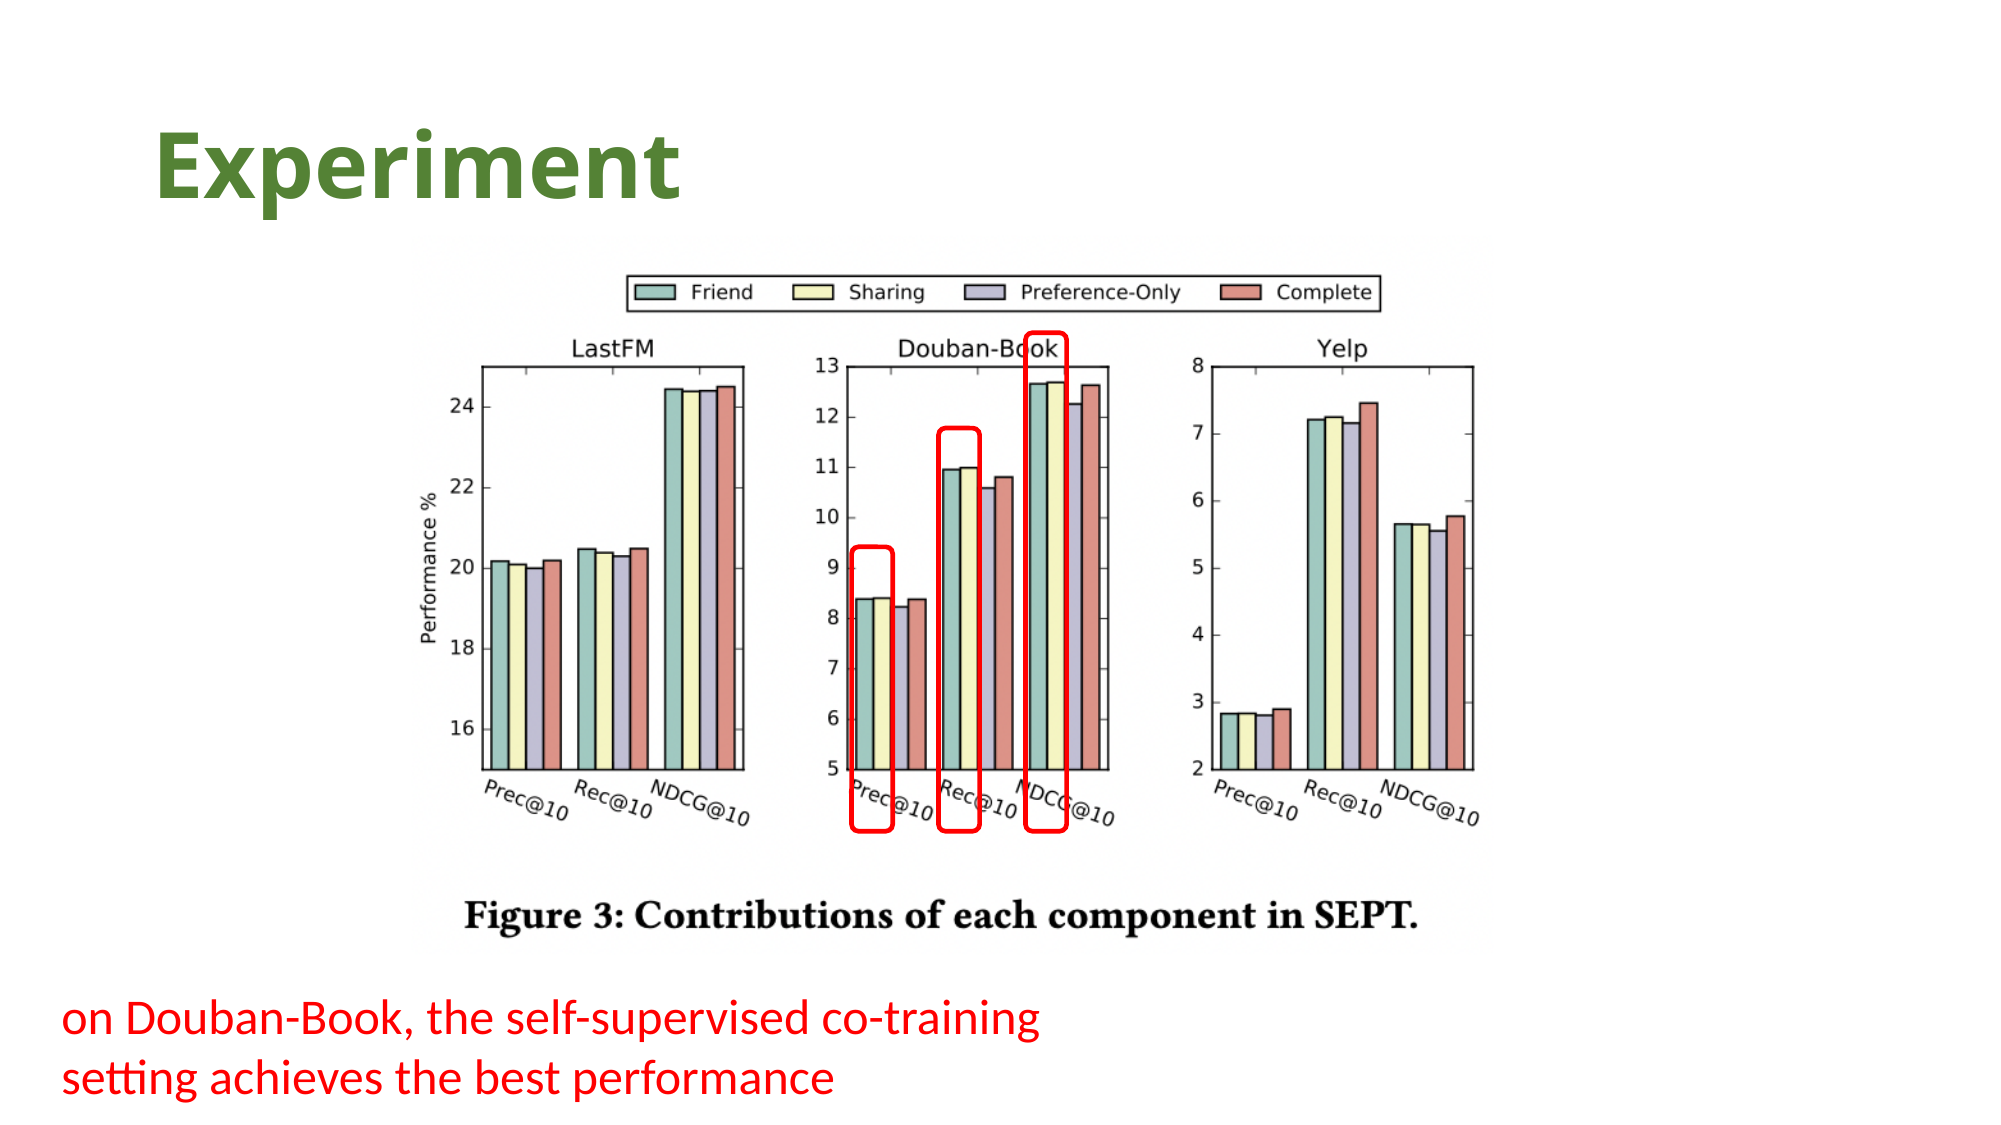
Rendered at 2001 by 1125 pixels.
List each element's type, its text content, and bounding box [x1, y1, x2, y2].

text_box on Douban-Book, the self-supervised co-training setting achieves the best performance [46, 977, 1129, 1113]
title Experiment [137, 59, 1863, 278]
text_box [411, 235, 1494, 955]
